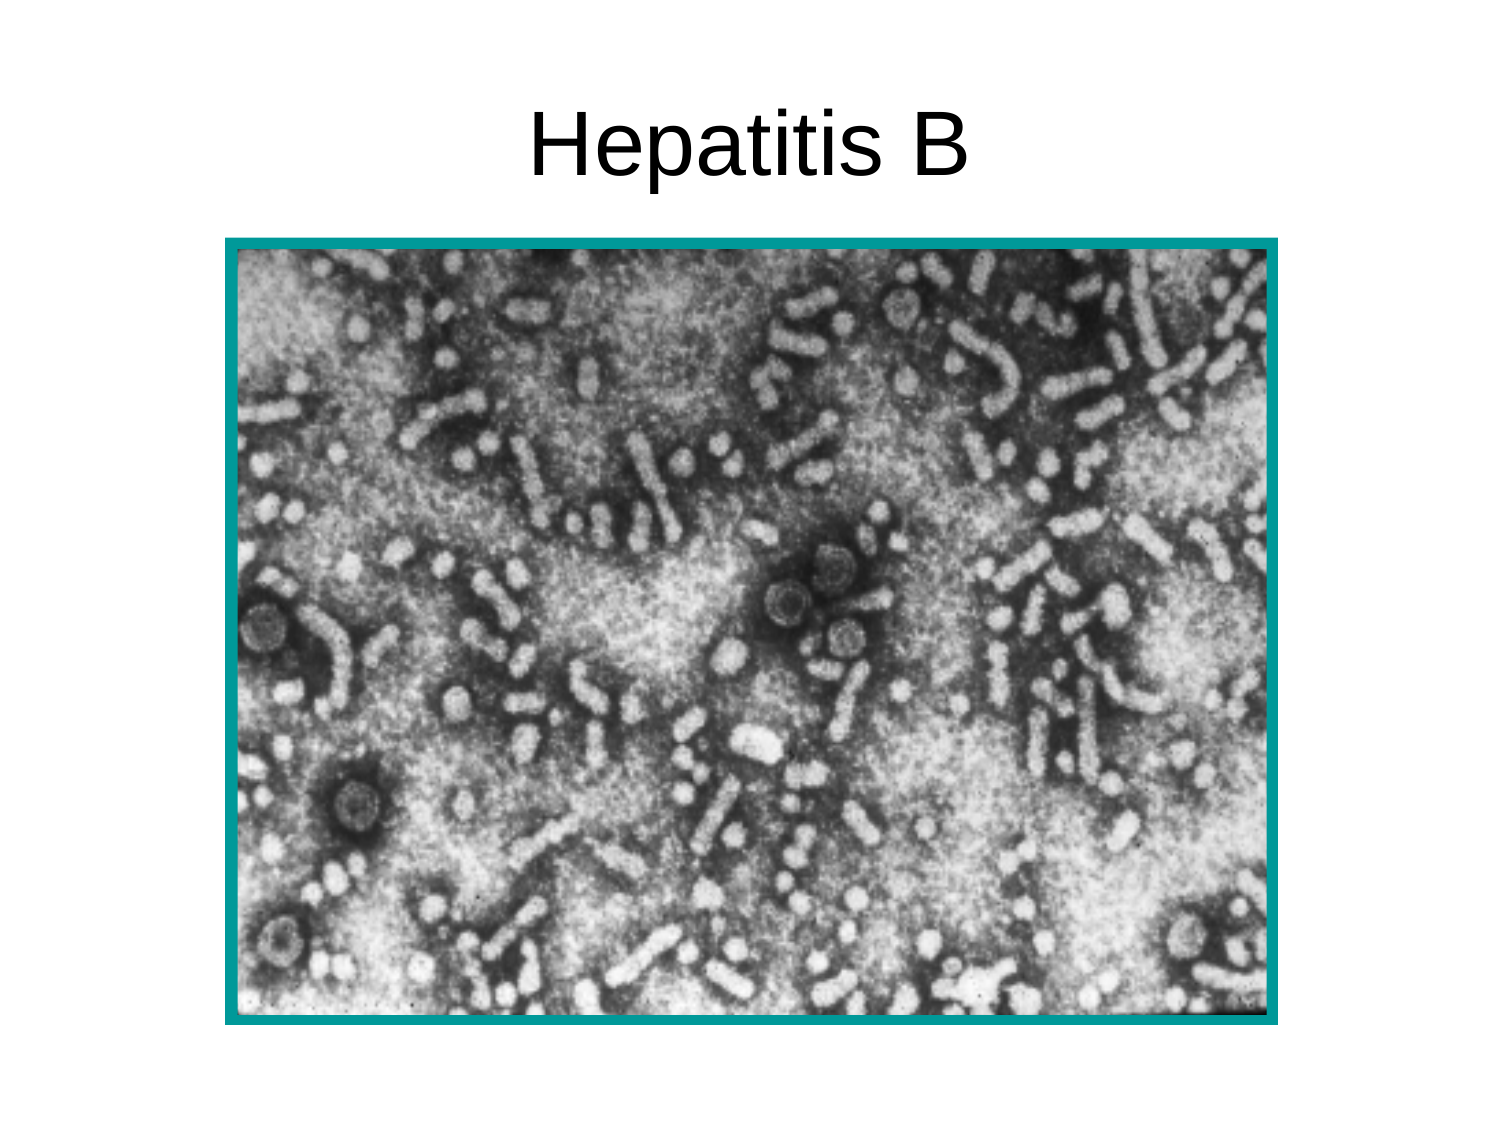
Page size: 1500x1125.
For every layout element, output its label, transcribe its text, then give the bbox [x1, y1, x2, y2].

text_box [224, 237, 1279, 1026]
title Hepatitis B [74, 44, 1426, 233]
